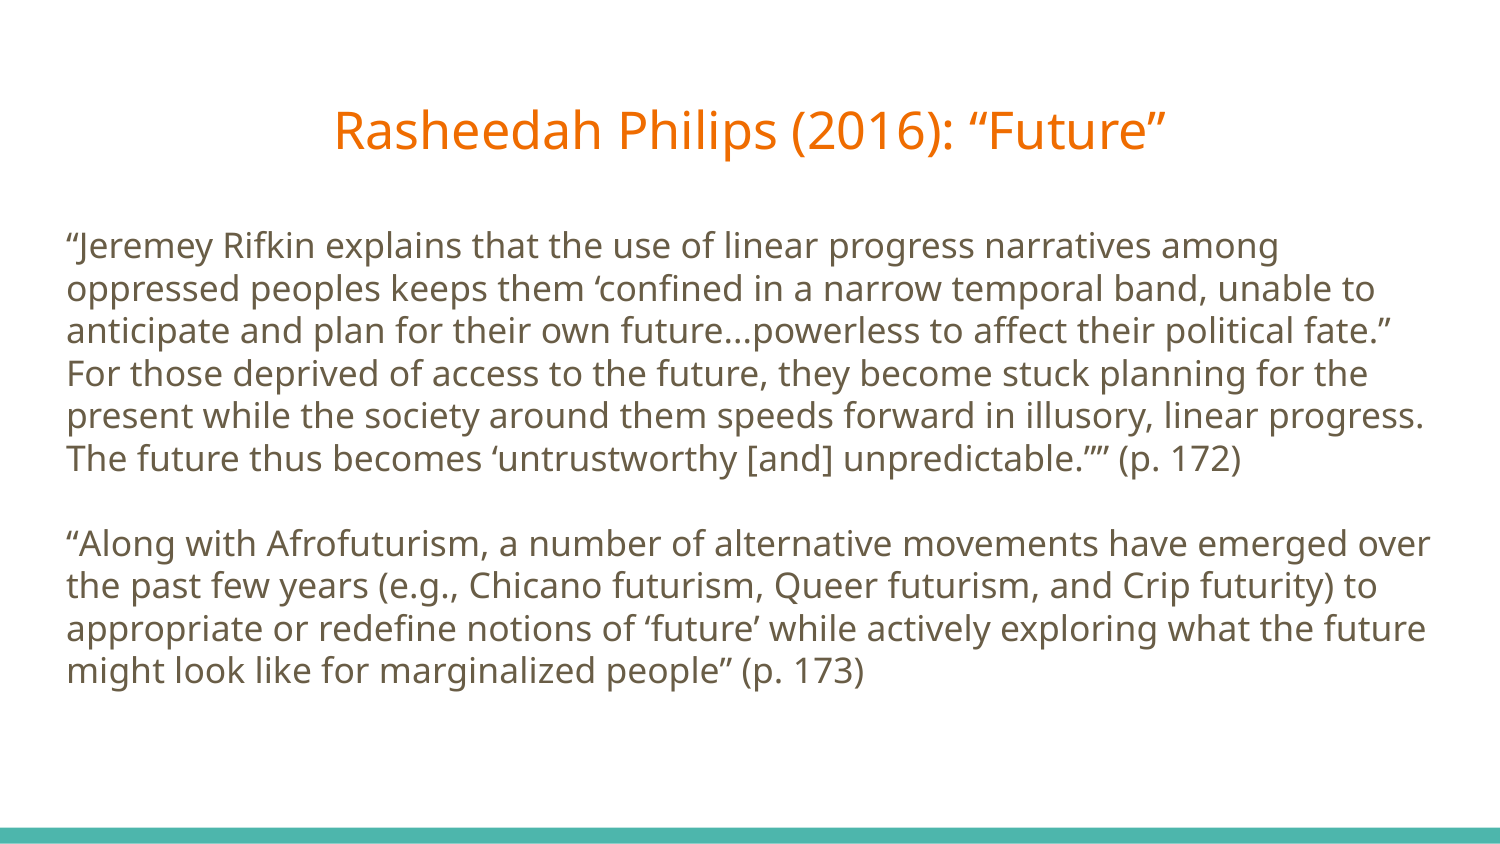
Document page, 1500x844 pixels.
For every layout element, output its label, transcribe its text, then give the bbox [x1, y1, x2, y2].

title “Jeremey Rifkin explains that the use of linear progress narratives among oppressed peoples keeps them ‘confined in a narrow temporal band, unable to anticipate and plan for their own future...powerless to affect their political fate.” For those deprived of access to the future, they become stuck planning for the present while the society around them speeds forward in illusory, linear progress. The future thus becomes ‘untrustworthy [and] unpredictable.”” (p. 172) “Along with Afrofuturism, a number of alternative movements have emerged over the past few years (e.g., Chicano futurism, Queer futurism, and Crip futurity) to appropriate or redefine notions of ‘future’ while actively exploring what the future might look like for marginalized people” (p. 173) [51, 208, 1449, 325]
text_box Rasheedah Philips (2016): “Future” [92, 82, 1408, 209]
